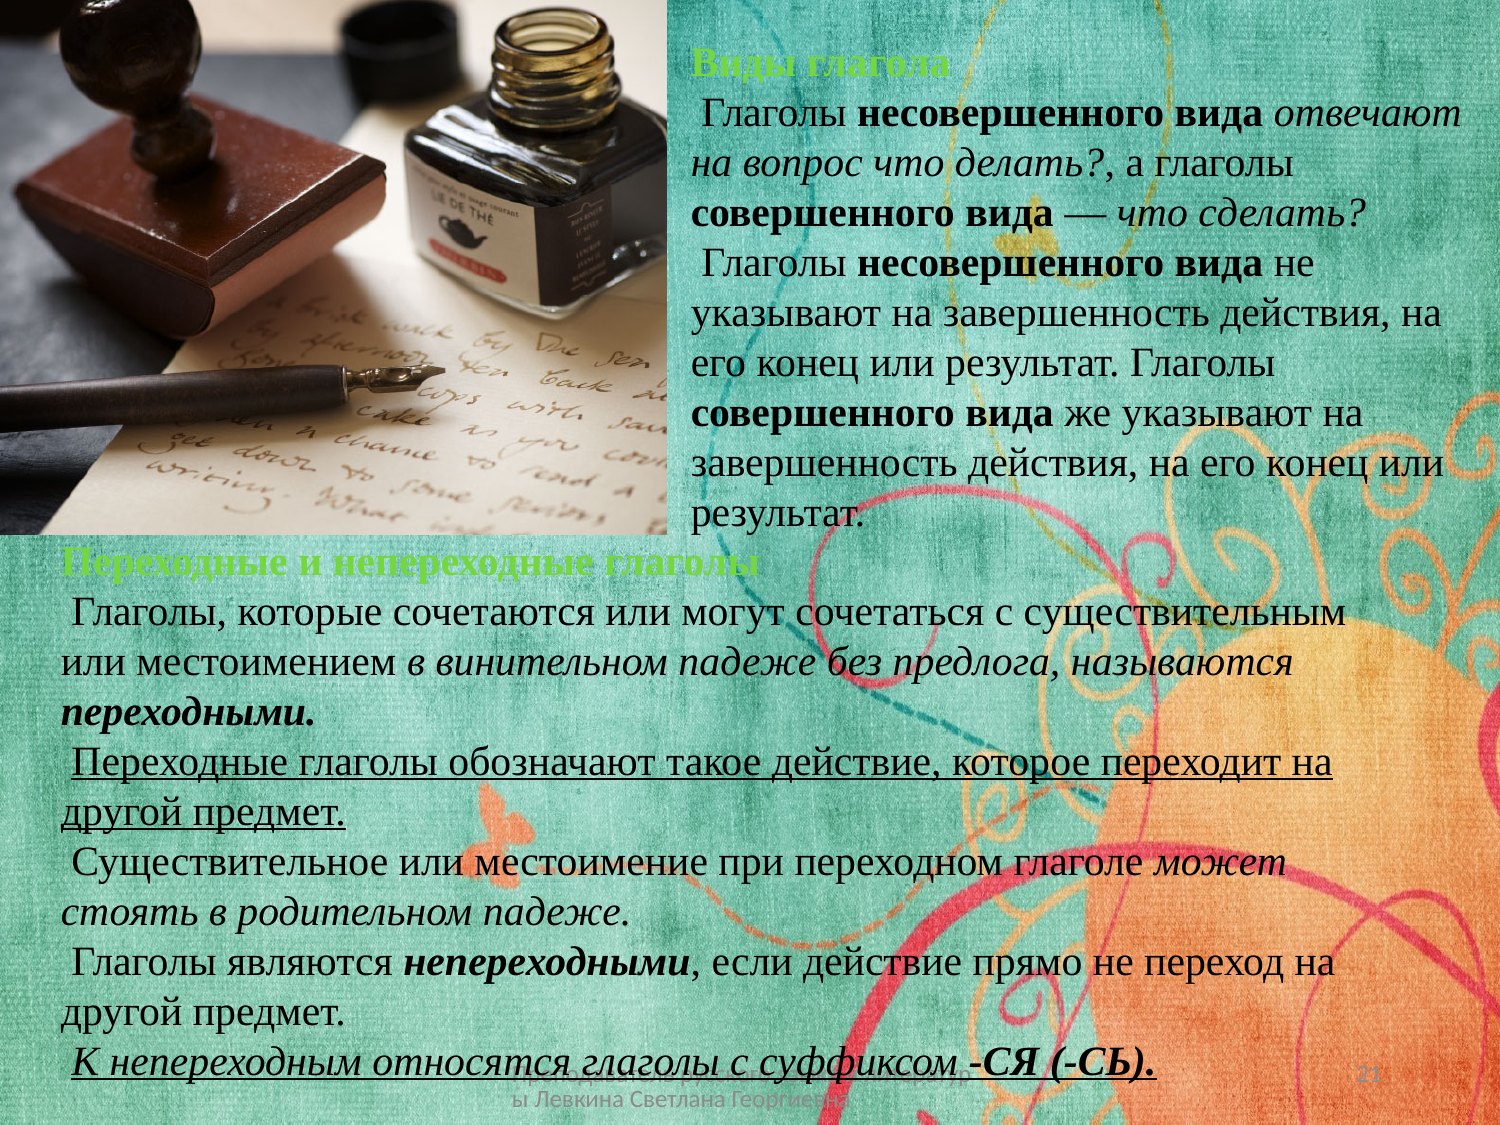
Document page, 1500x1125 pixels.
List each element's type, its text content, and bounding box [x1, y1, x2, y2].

footer Преподаватель русского языка и литературы Левкина Светлана Георгиевна [496, 1042, 1004, 1103]
picture [0, 0, 1500, 1125]
text_box Виды глагола Глаголы несовершенного вида отвечают на вопрос что делать?, а глаголы совершенного вида — что сделать? Глаголы несовершенного вида не указывают на завершенность действия, на его конец или результат. Глаголы совершенного вида же указывают на завершенность действия, на его конец или результат. [676, 27, 1500, 638]
text_box Переходные и непереходные глаголы Глаголы, которые сочетаются или могут сочетаться с существительным или местоимением в винительном падеже без предлога, называются переходными. Переходные глаголы обозначают такое действие, которое переходит на другой предмет. Существительное или местоимение при переходном глаголе может стоять в родительном падеже. Глаголы являются непереходными, если действие прямо не переход на другой предмет. К непереходным относятся глаголы с суффиксом -СЯ (-СЬ). [46, 476, 1406, 1092]
slide_number 21 [1059, 1092, 1397, 1103]
